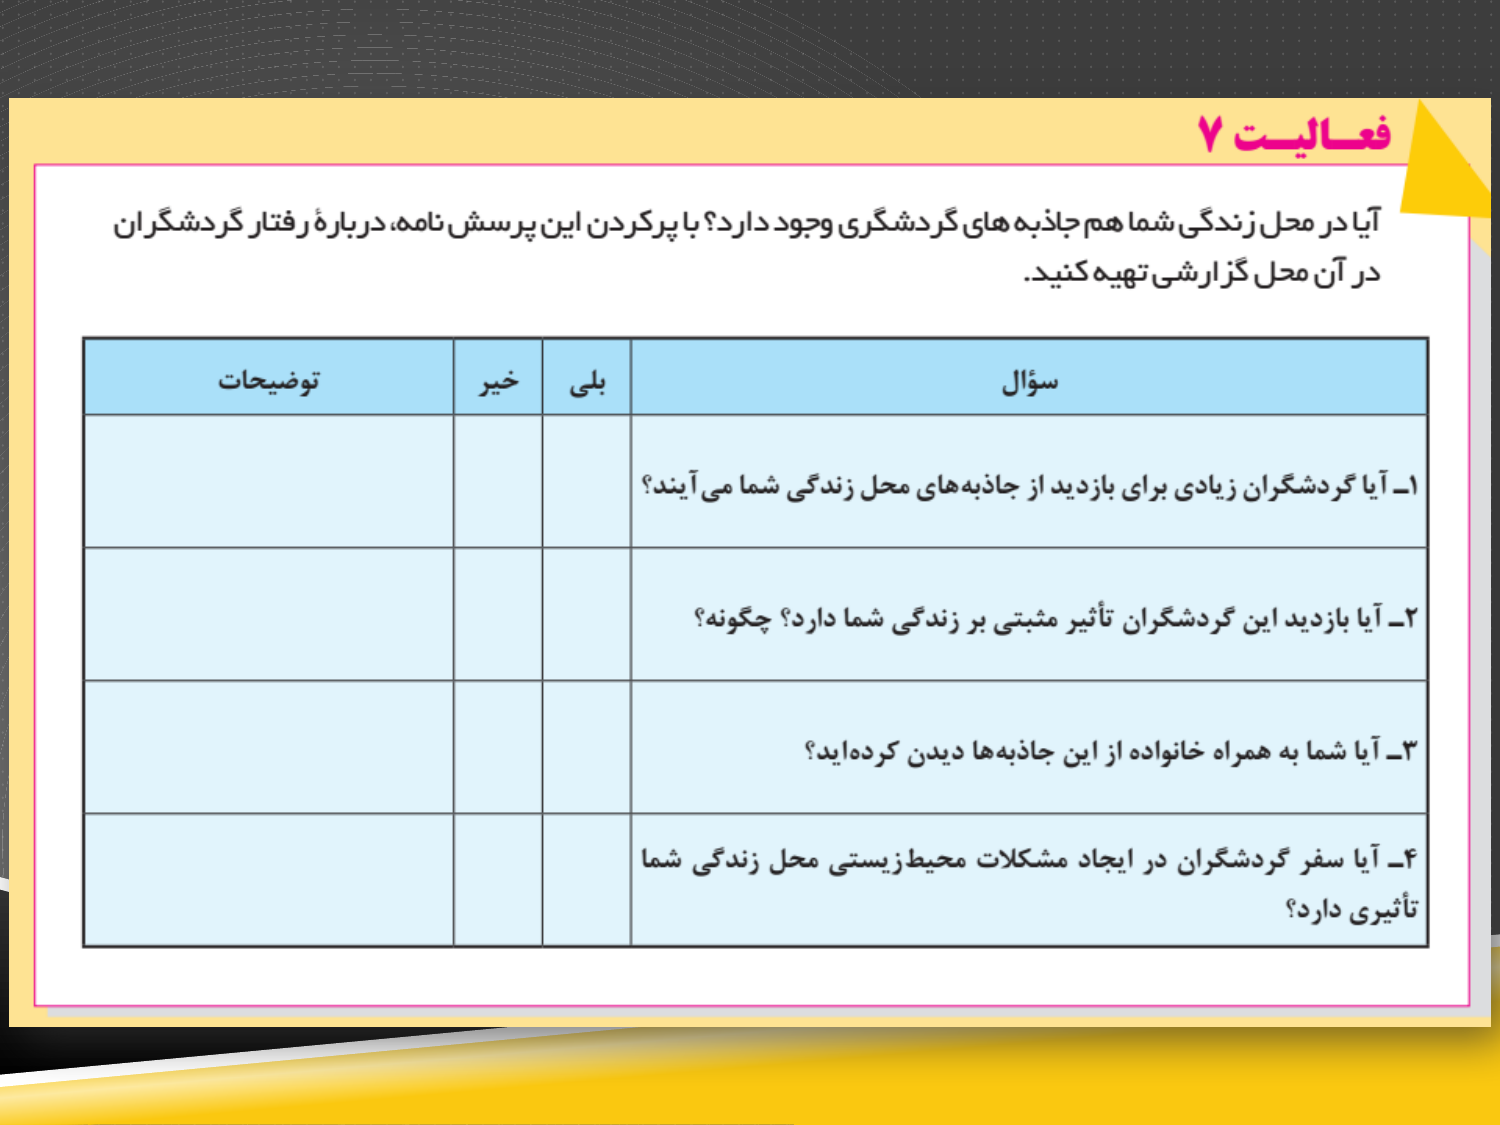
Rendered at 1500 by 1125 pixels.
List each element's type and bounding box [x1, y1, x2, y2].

picture [9, 98, 1491, 1027]
